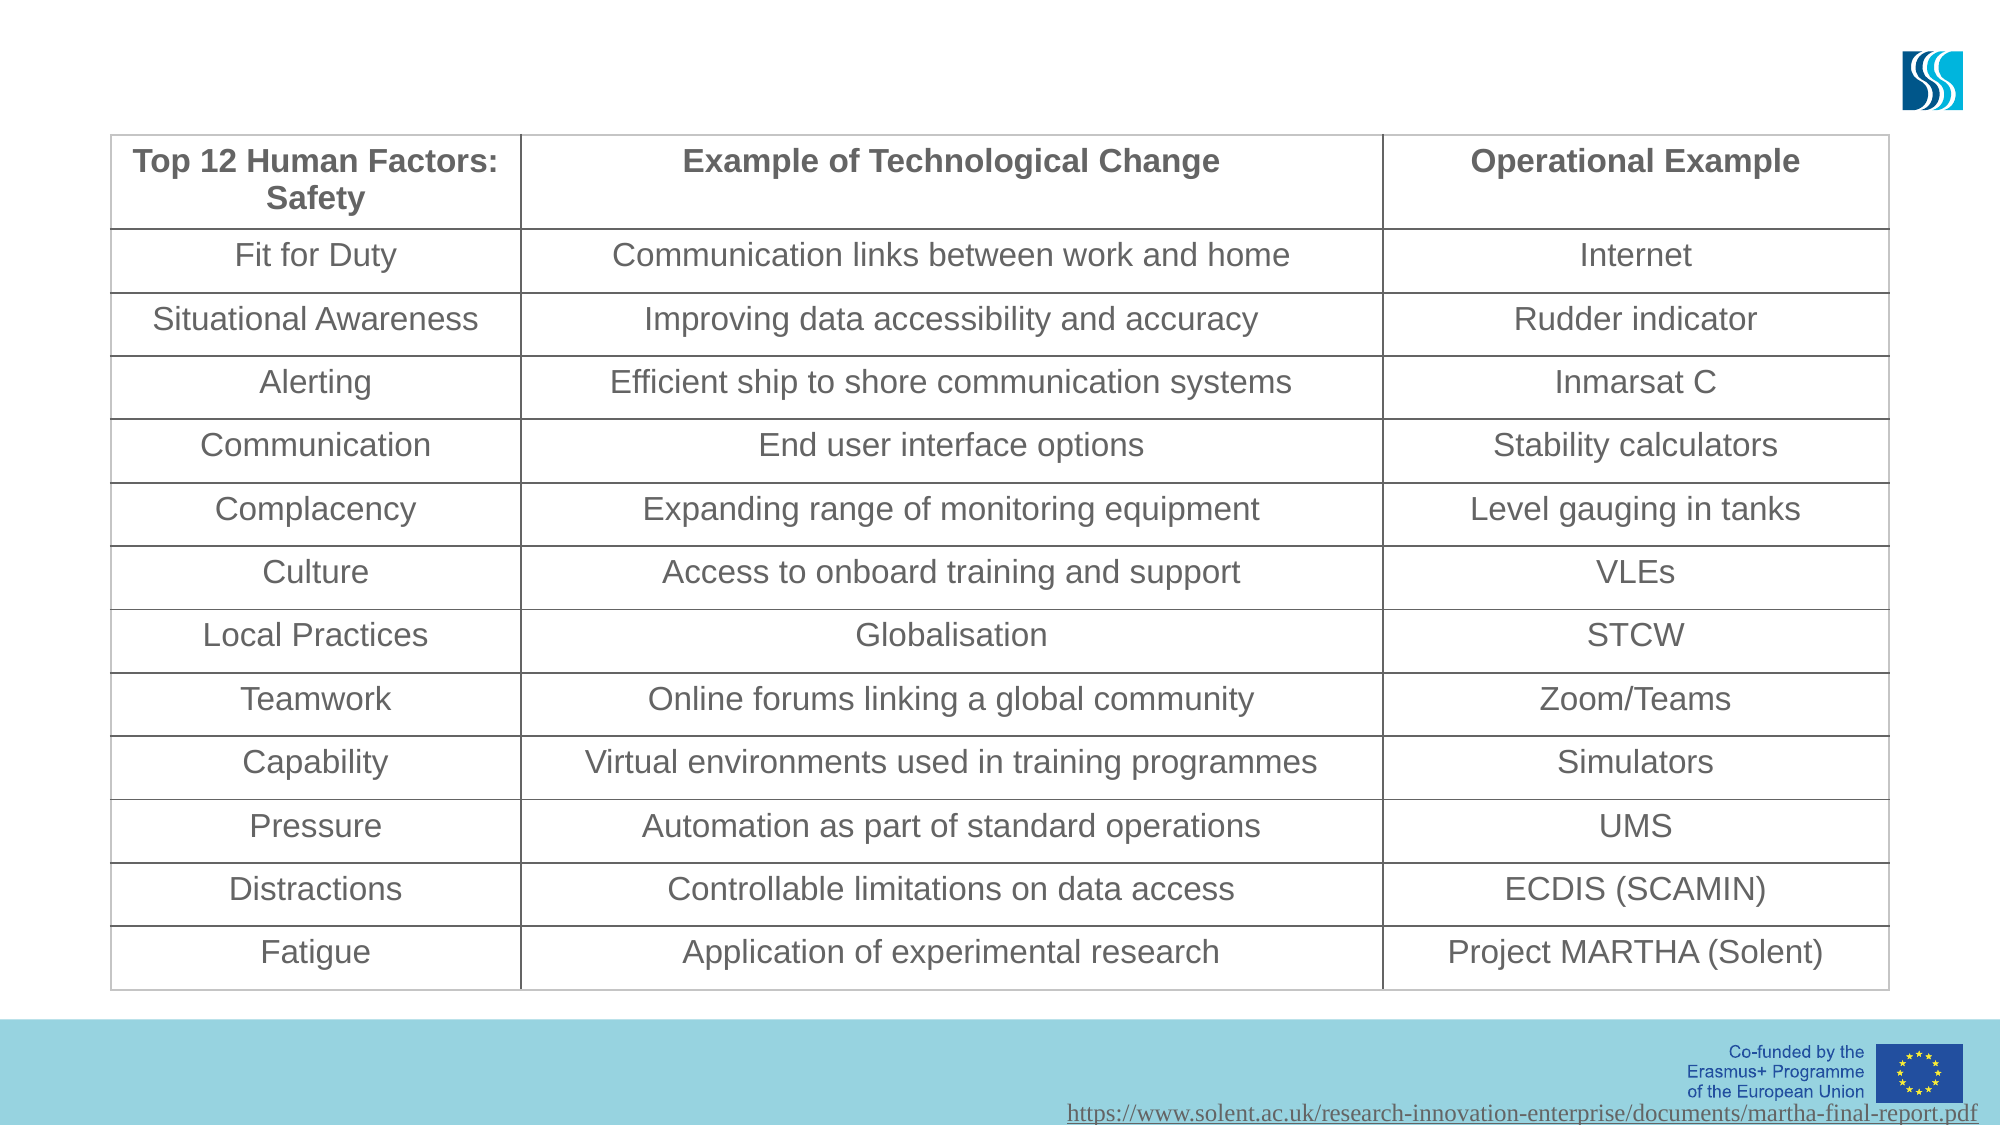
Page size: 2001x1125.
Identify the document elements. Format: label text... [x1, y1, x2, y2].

table_cell UMS [1384, 800, 1888, 862]
text_box https://www.solent.ac.uk/research-innovation-enterprise/documents/martha-final-report.pdf [0, 1088, 2000, 1125]
table_cell Culture [112, 547, 520, 609]
table_cell Internet [1384, 230, 1888, 292]
table_cell Rudder indicator [1384, 294, 1888, 355]
table_cell Efficient ship to shore communication systems [522, 357, 1382, 418]
table_cell Application of experimental research [522, 927, 1382, 989]
table_cell Local Practices [112, 610, 520, 672]
table_cell Zoom/Teams [1384, 674, 1888, 735]
table_cell Fit for Duty [112, 230, 520, 292]
table_cell Project MARTHA (Solent) [1384, 927, 1888, 989]
table_cell Level gauging in tanks [1384, 484, 1888, 545]
table_cell STCW [1384, 610, 1888, 672]
table_cell Alerting [112, 357, 520, 418]
table_cell Controllable limitations on data access [522, 864, 1382, 925]
table_header Top 12 Human Factors: Safety [112, 136, 520, 228]
table_cell End user interface options [522, 420, 1382, 482]
table_cell Distractions [112, 864, 520, 925]
table_cell Pressure [112, 800, 520, 862]
table_header Example of Technological Change [522, 136, 1382, 228]
table_cell VLEs [1384, 547, 1888, 609]
table_cell Virtual environments used in training programmes [522, 737, 1382, 799]
table_cell Stability calculators [1384, 420, 1888, 482]
table_cell Simulators [1384, 737, 1888, 799]
table_cell Complacency [112, 484, 520, 545]
table_cell Capability [112, 737, 520, 799]
table_cell Globalisation [522, 610, 1382, 672]
table_cell Communication [112, 420, 520, 482]
table_cell Automation as part of standard operations [522, 800, 1382, 862]
table_header Operational Example [1384, 136, 1888, 228]
table_cell Inmarsat C [1384, 357, 1888, 418]
table_cell Access to onboard training and support [522, 547, 1382, 609]
table_cell Teamwork [112, 674, 520, 735]
table_cell Situational Awareness [112, 294, 520, 355]
table_cell ECDIS (SCAMIN) [1384, 864, 1888, 925]
table_cell Online forums linking a global community [522, 674, 1382, 735]
table_cell Fatigue [112, 927, 520, 989]
table_cell Expanding range of monitoring equipment [522, 484, 1382, 545]
table_cell Improving data accessibility and accuracy [522, 294, 1382, 355]
table_cell Communication links between work and home [522, 230, 1382, 292]
